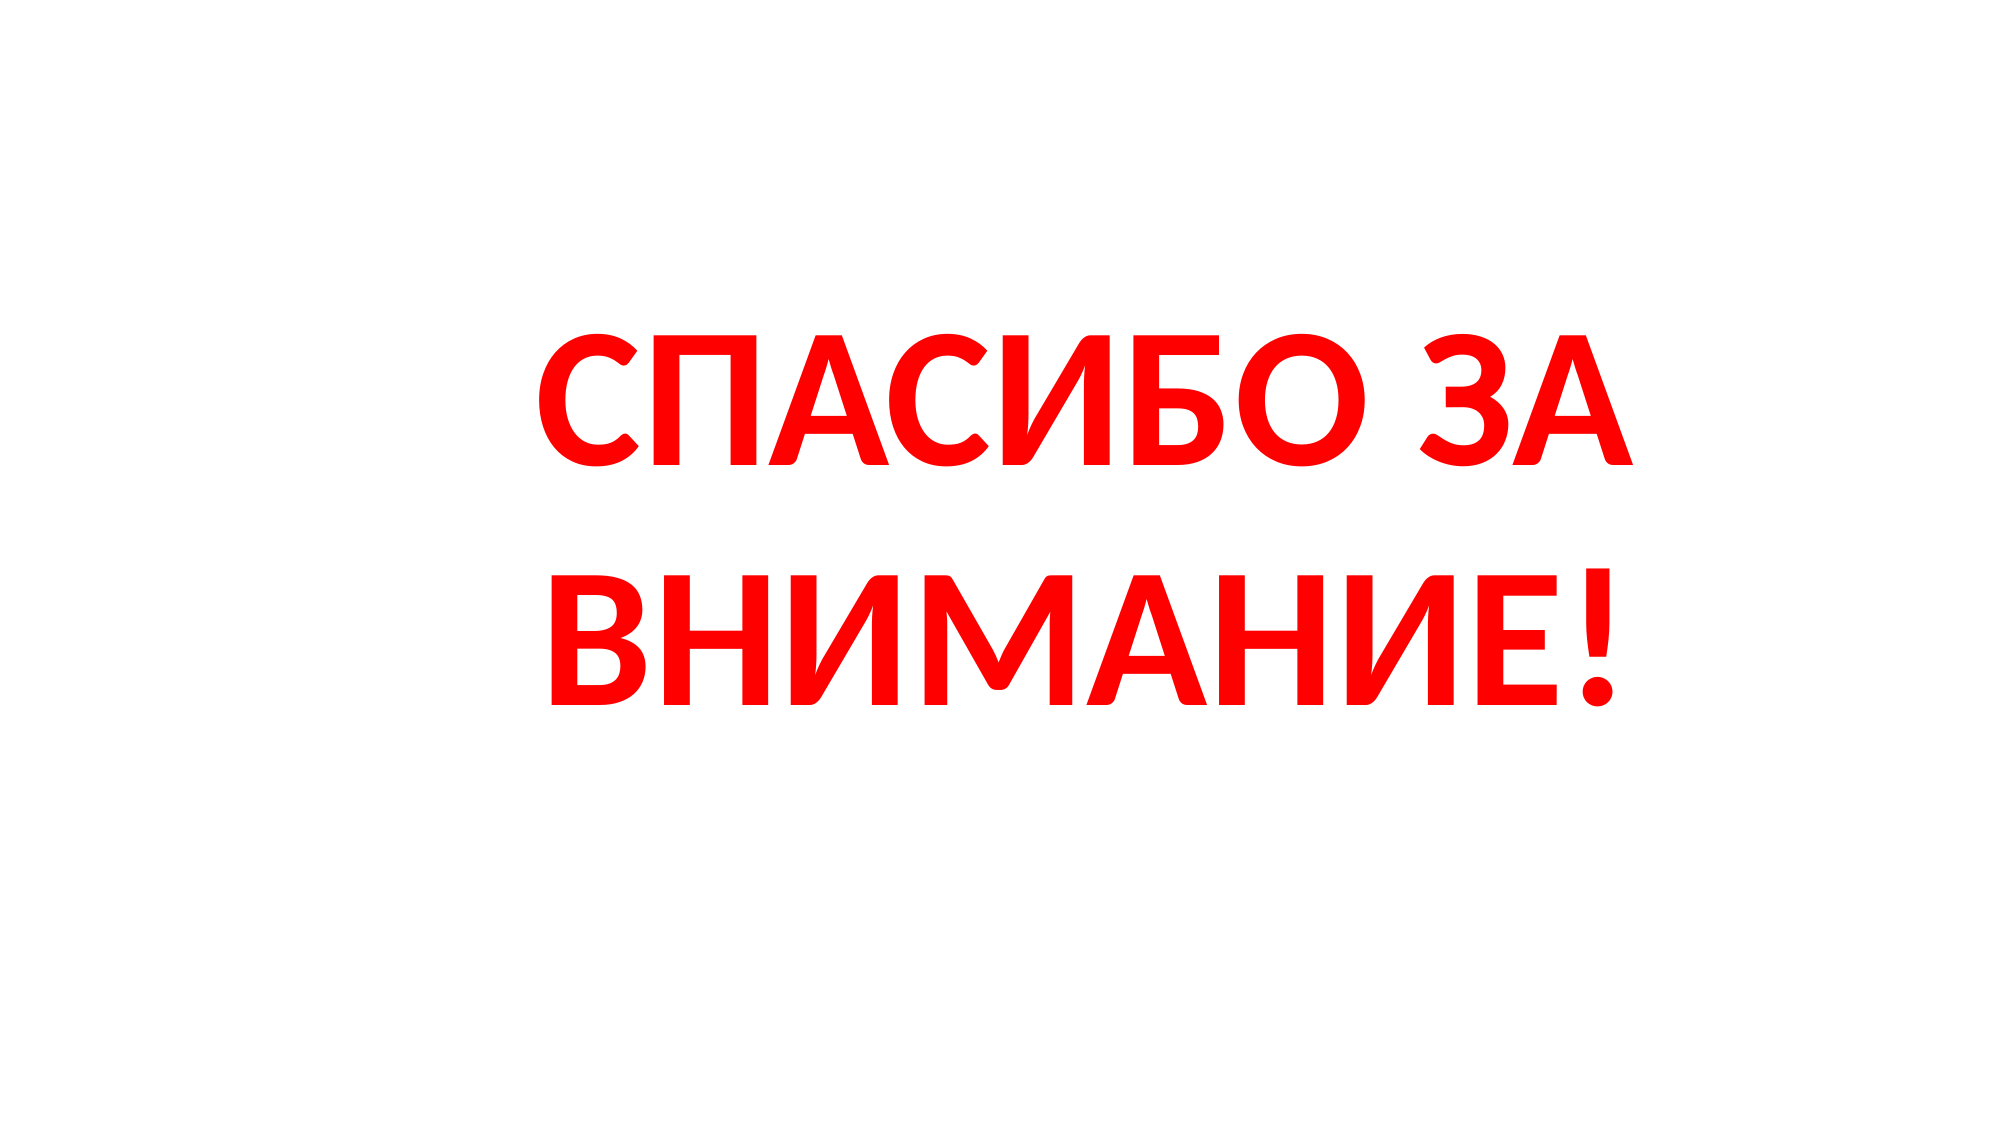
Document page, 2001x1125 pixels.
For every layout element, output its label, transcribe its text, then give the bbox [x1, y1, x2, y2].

text_box СПАСИБО ЗА ВНИМАНИЕ! [334, 258, 1838, 754]
